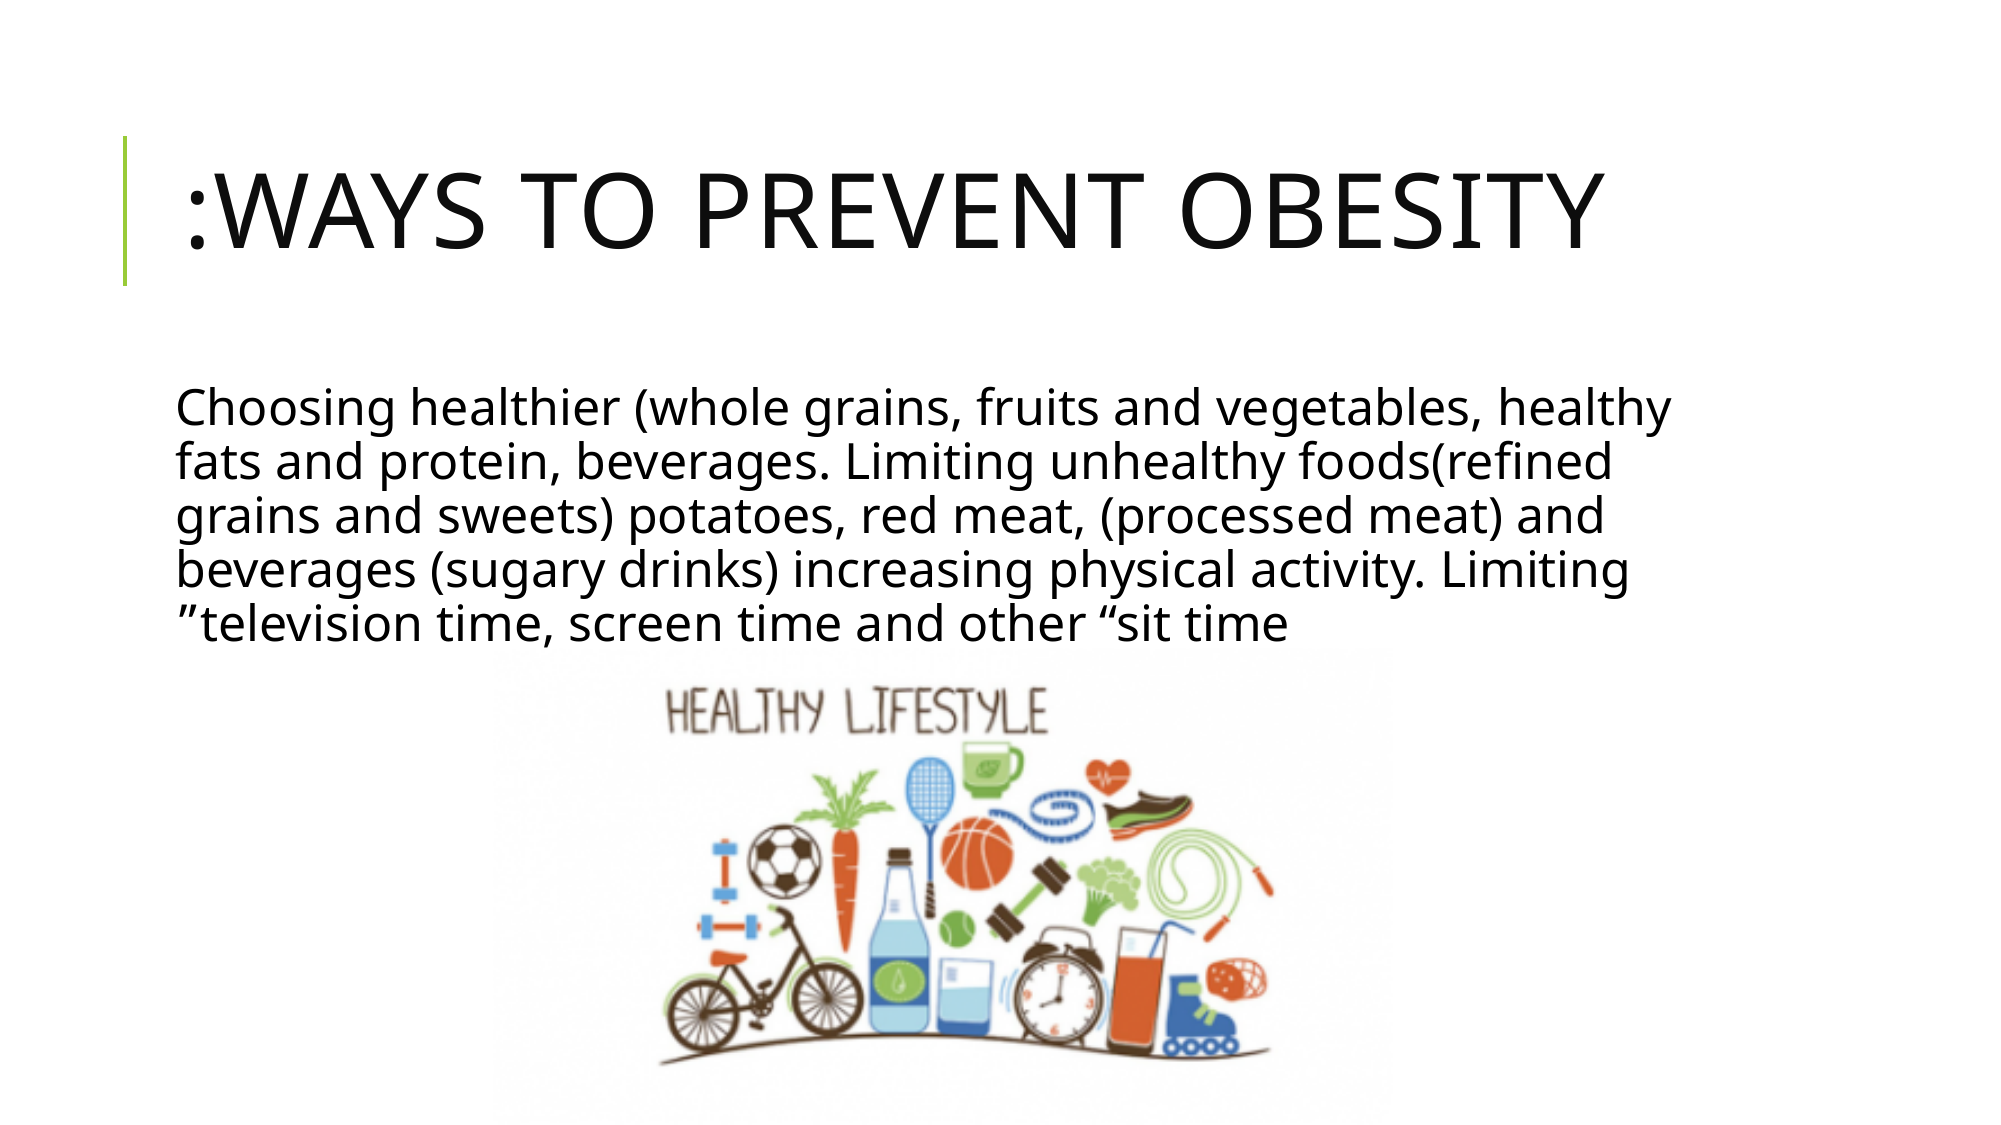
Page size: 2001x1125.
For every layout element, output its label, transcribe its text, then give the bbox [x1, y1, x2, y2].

list Choosing healthier (whole grains, fruits and vegetables, healthy fats and protein, beverages. Limiting unhealthy foods(refined grains and sweets) potatoes, red meat, (processed meat) and beverages (sugary drinks) increasing physical activity. Limiting television time, screen time and other “sit time” [168, 375, 1763, 1035]
picture [493, 648, 1394, 1125]
title Ways to prevent obesity: [168, 96, 1763, 342]
